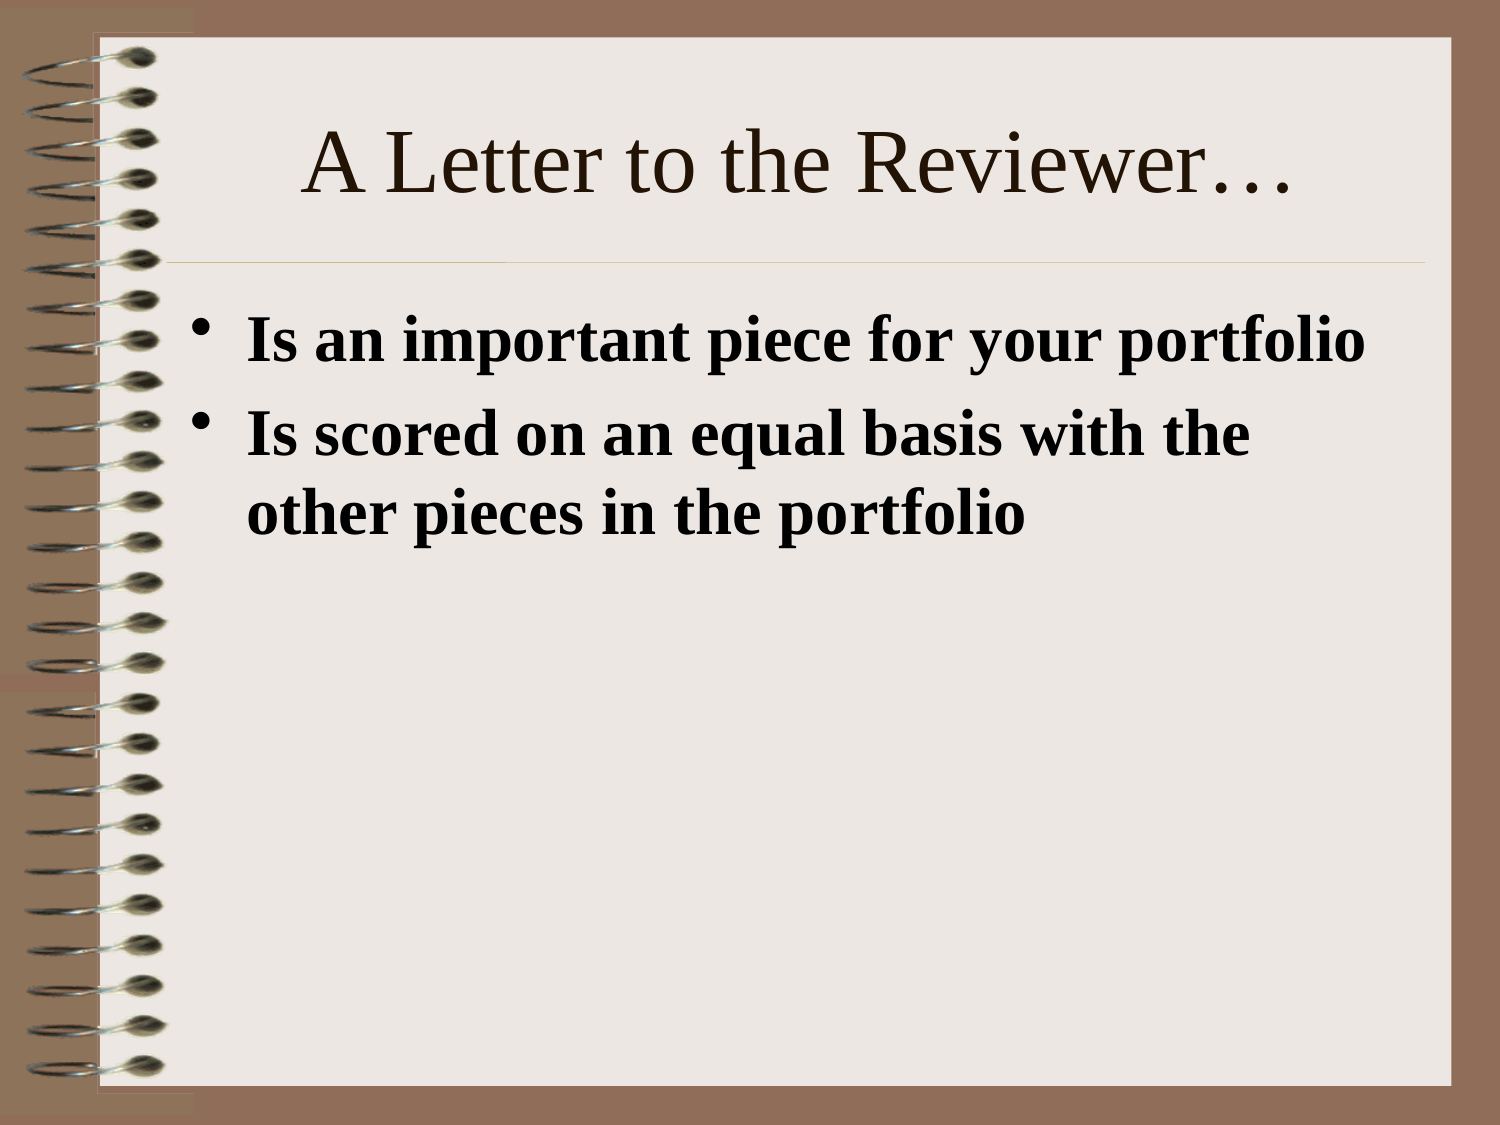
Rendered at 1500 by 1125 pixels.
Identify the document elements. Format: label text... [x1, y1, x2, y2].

title A Letter to the Reviewer… [174, 62, 1425, 250]
list Is an important piece for your portfolio Is scored on an equal basis with the other pieces in the portfolio [174, 287, 1425, 963]
picture [0, 8, 194, 674]
picture [0, 692, 194, 1115]
